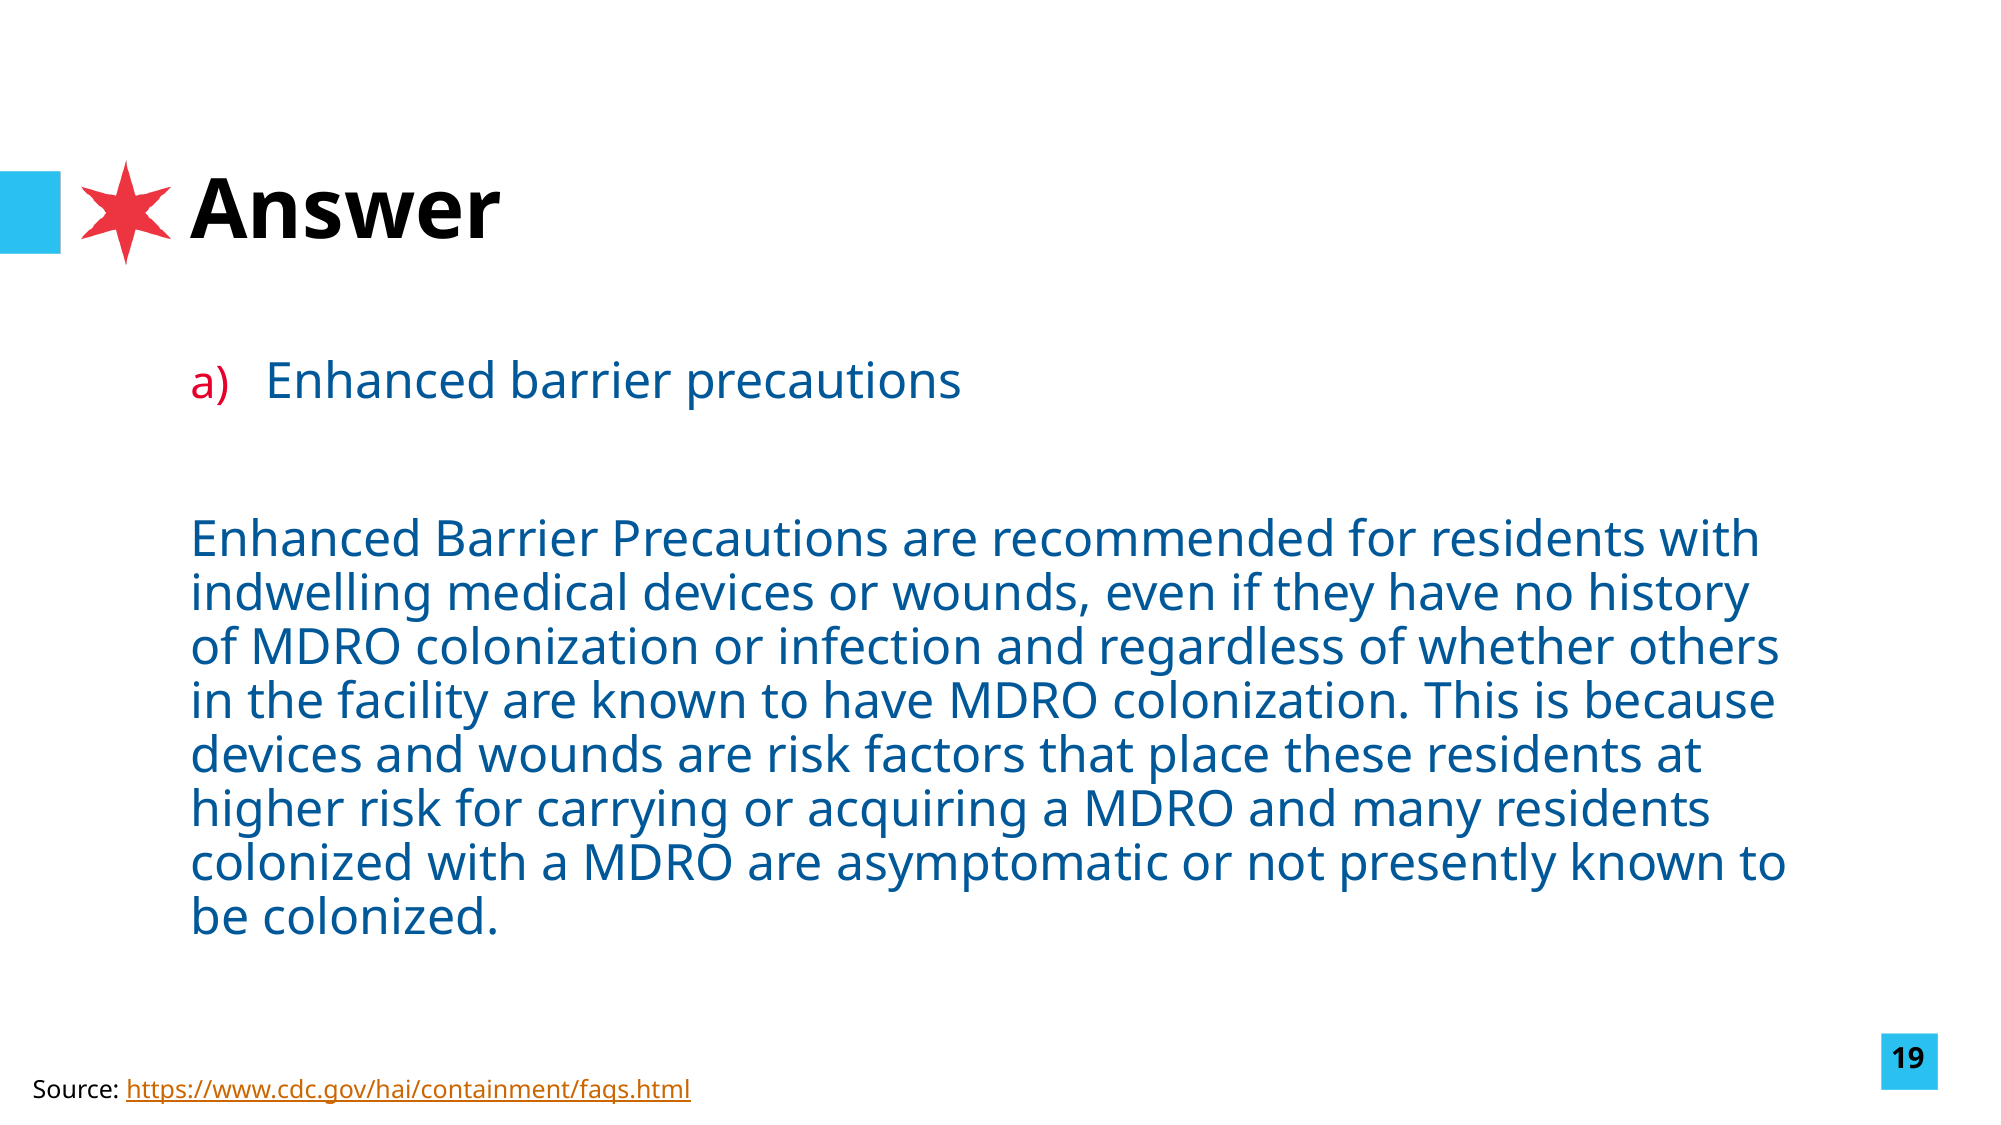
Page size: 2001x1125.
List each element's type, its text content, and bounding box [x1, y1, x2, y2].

picture [0, 160, 171, 265]
list Enhanced barrier precautions Enhanced Barrier Precautions are recommended for residents with indwelling medical devices or wounds, even if they have no history of MDRO colonization or infection and regardless of whether others in the facility are known to have MDRO colonization. This is because devices and wounds are risk factors that place these residents at higher risk for carrying or acquiring a MDRO and many residents colonized with a MDRO are asymptomatic or not presently known to be colonized. [175, 348, 1826, 1013]
title Answer [175, 79, 1826, 344]
slide_number 19 [1855, 1028, 1961, 1089]
text_box Source: https://www.cdc.gov/hai/containment/faqs.html [17, 1066, 1038, 1115]
